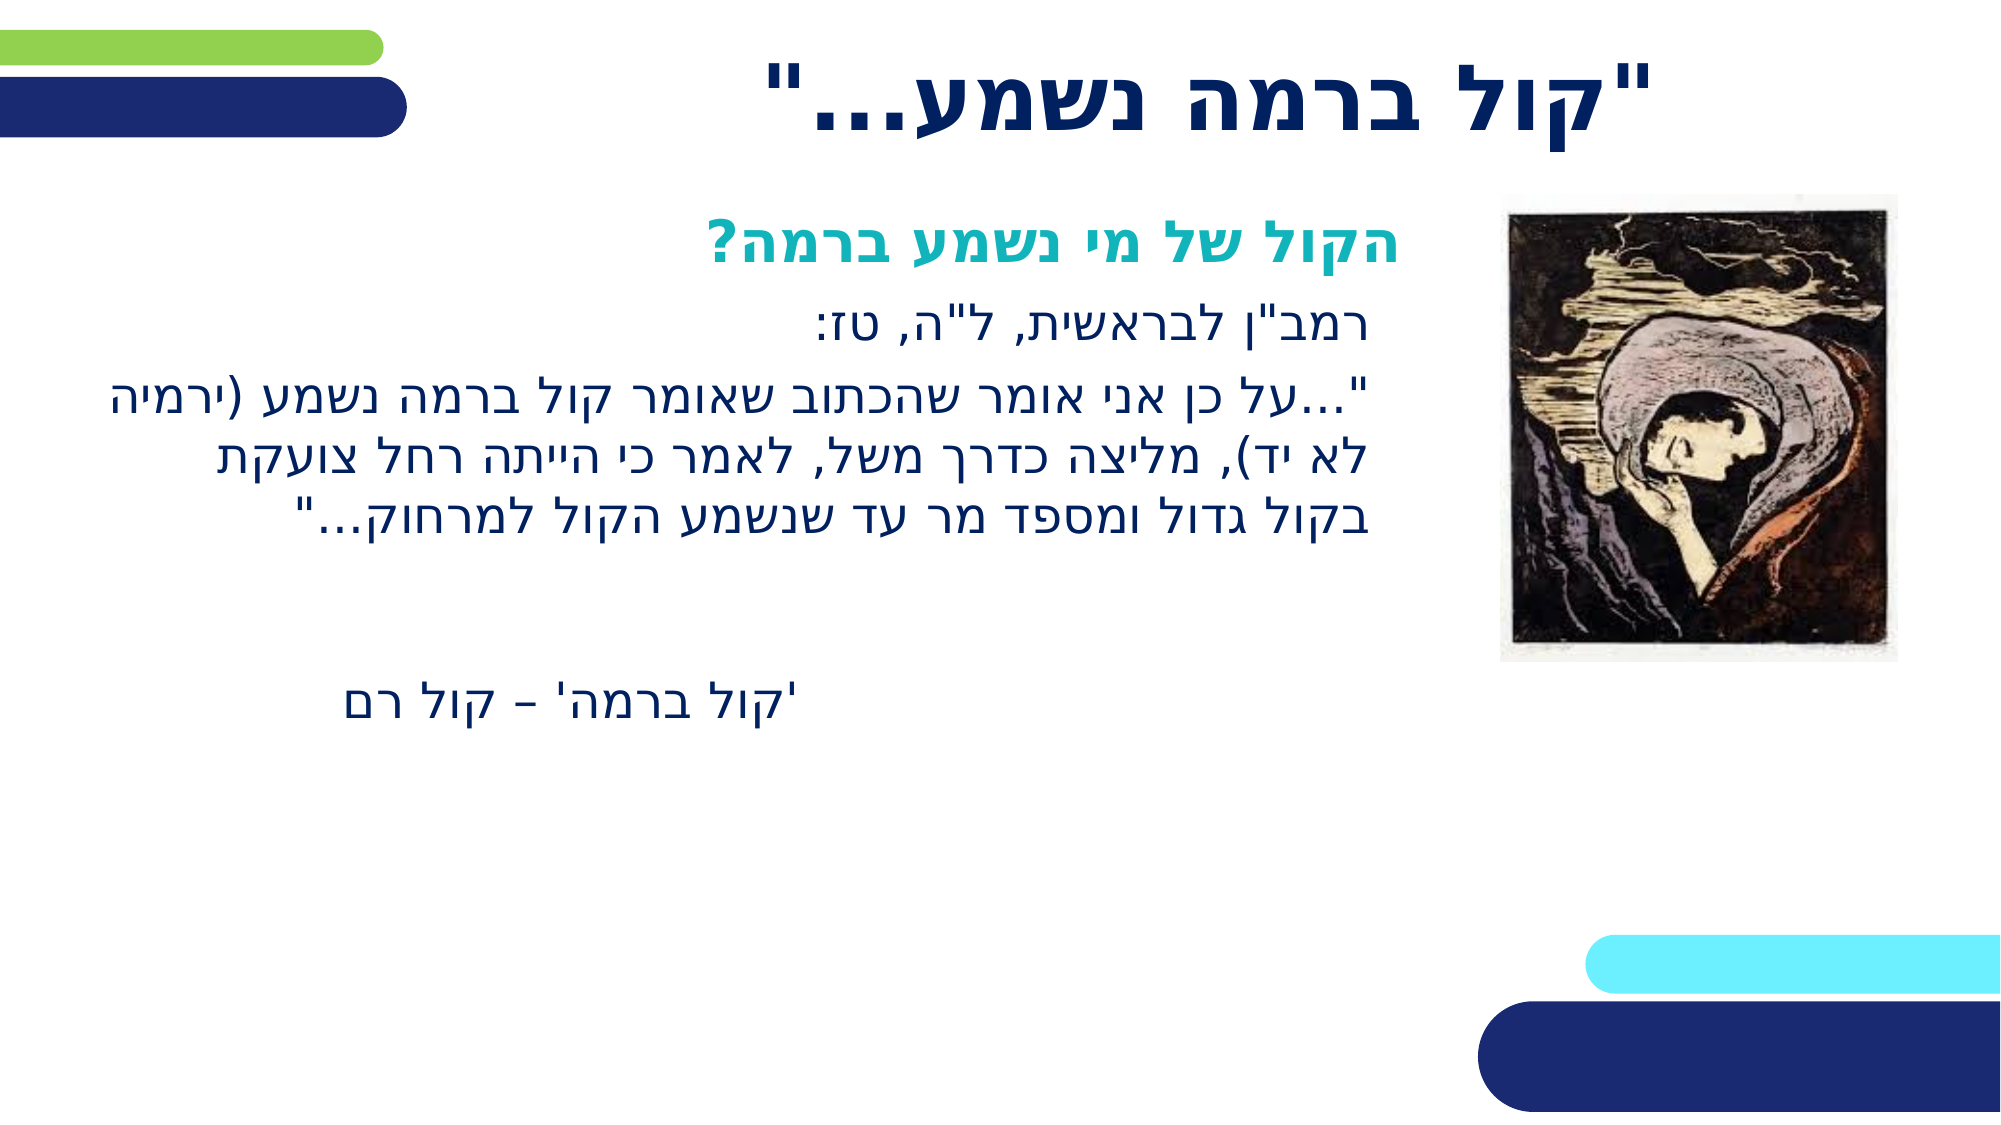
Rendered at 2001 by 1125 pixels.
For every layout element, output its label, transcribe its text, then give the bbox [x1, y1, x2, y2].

list רמב"ן לבראשית, ל"ה, טז: "...על כן אני אומר שהכתוב שאומר קול ברמה נשמע (ירמיה לא יד), מליצה כדרך משל, לאמר כי הייתה רחל צועקת בקול גדול ומספד מר עד שנשמע הקול למרחוק..." [84, 283, 1403, 824]
text_box 'קול ברמה' – קול רם [124, 661, 815, 737]
title "קול ברמה נשמע..." [418, 34, 2000, 154]
picture [1499, 194, 1899, 662]
list הקול של מי נשמע ברמה? [84, 194, 1448, 284]
